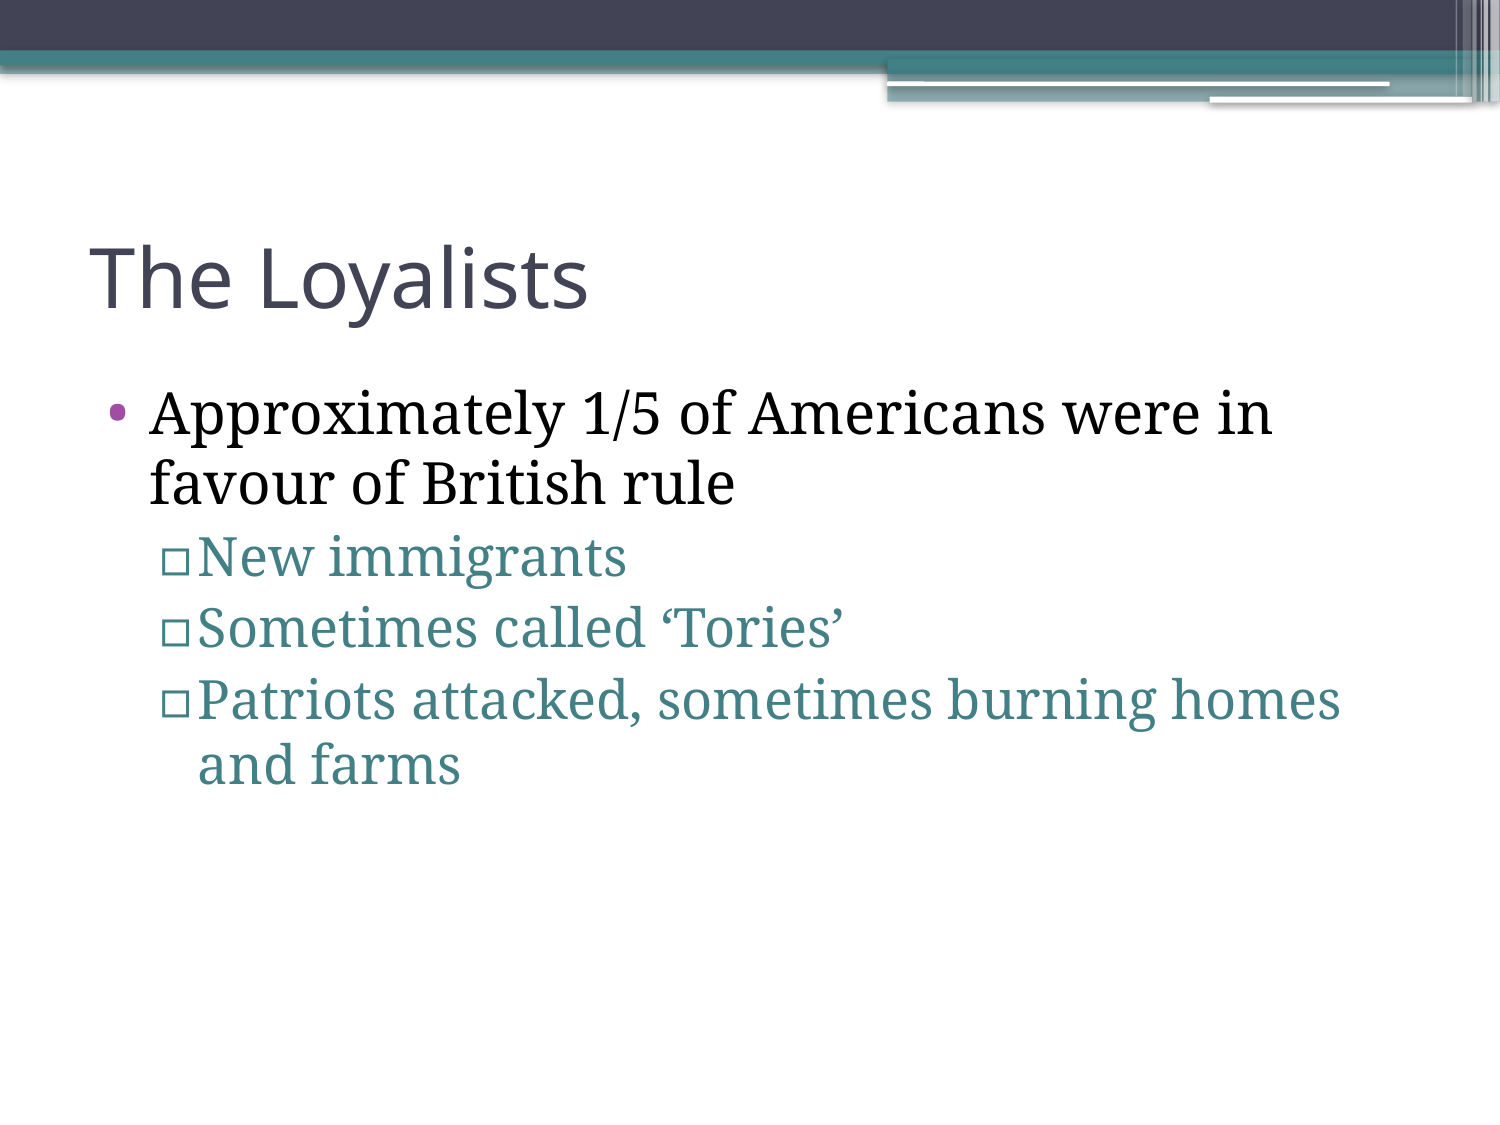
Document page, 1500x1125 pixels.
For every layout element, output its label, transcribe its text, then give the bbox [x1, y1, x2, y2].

list Approximately 1/5 of Americans were in favour of British rule New immigrants Sometimes called ‘Tories’ Patriots attacked, sometimes burning homes and farms [75, 368, 1425, 1079]
title The Loyalists [75, 187, 1425, 363]
